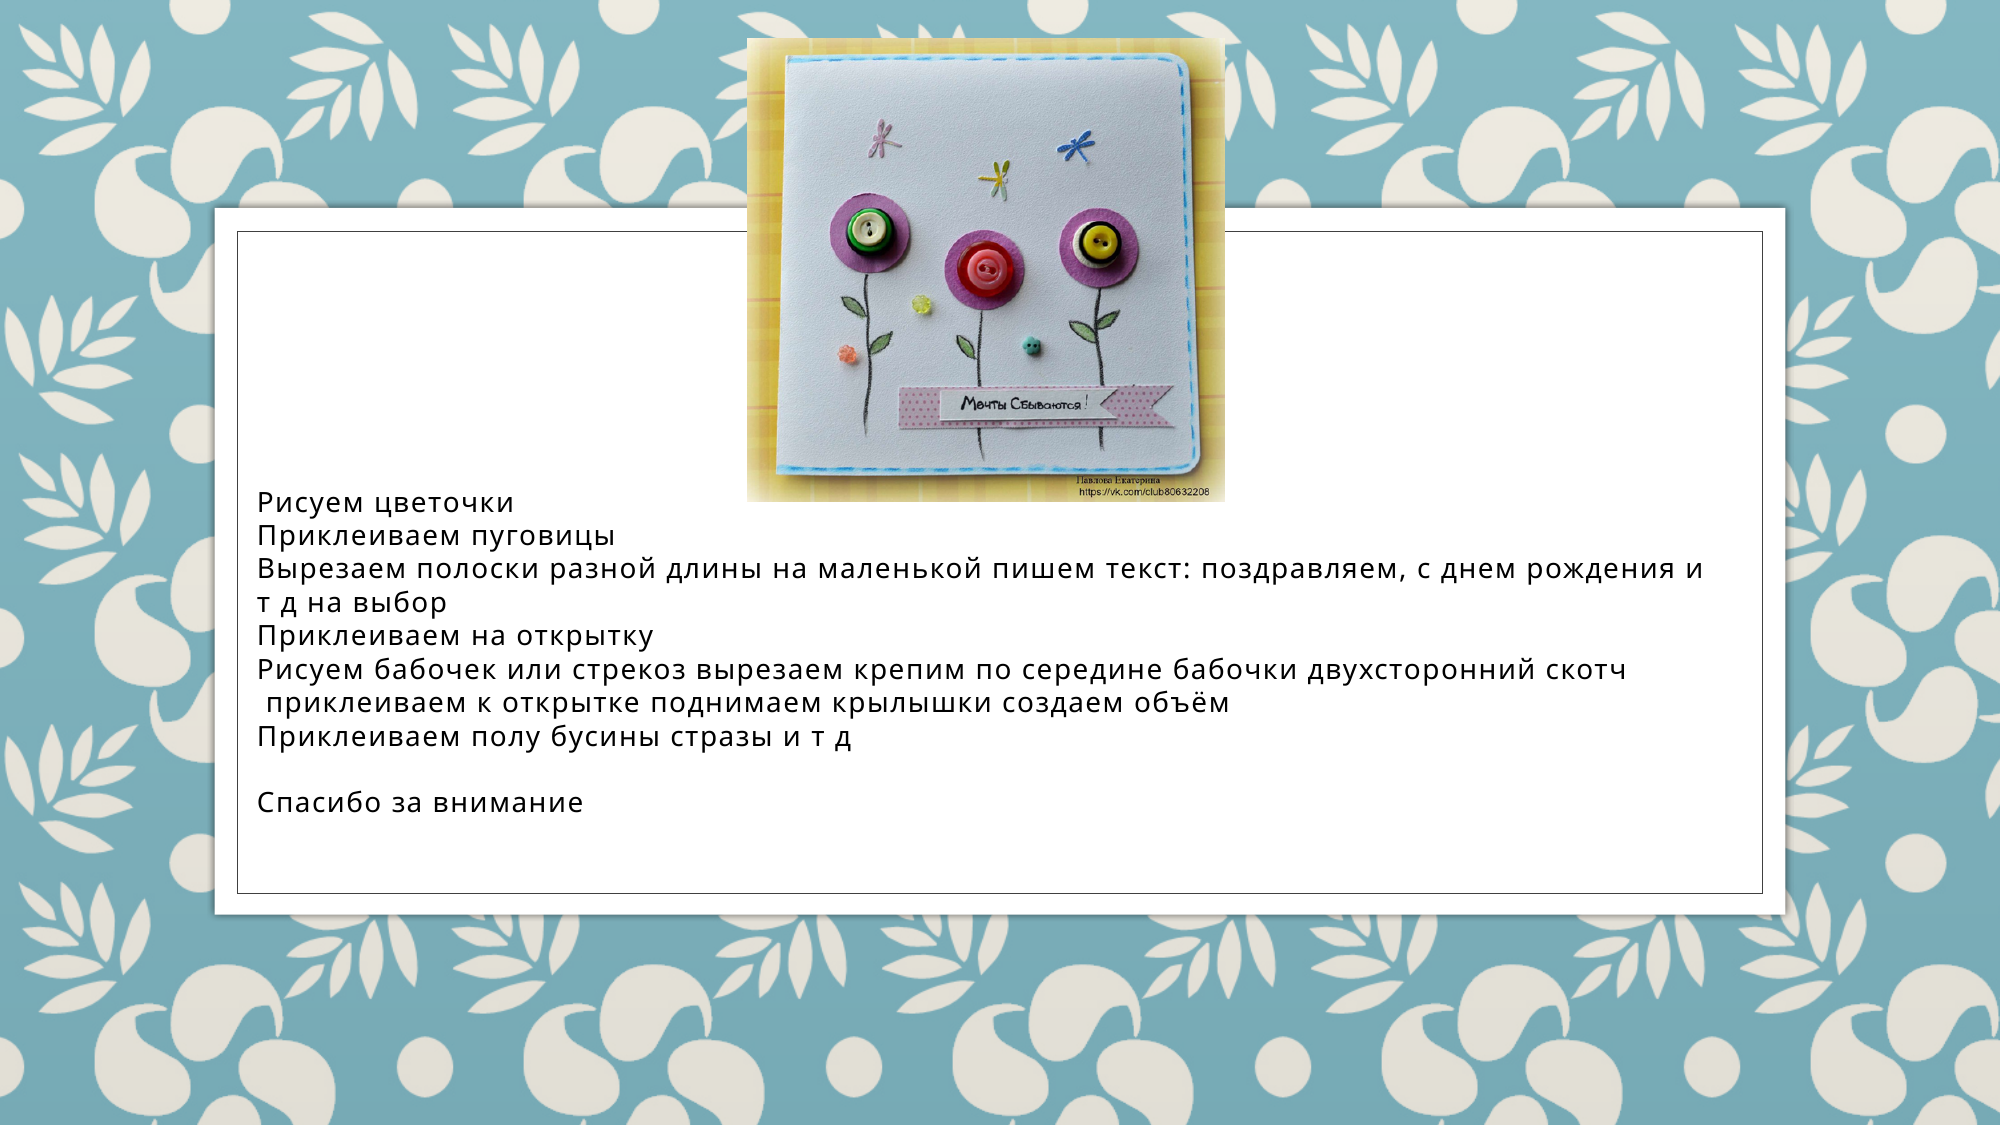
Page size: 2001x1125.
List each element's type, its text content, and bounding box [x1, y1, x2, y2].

picture [746, 38, 1225, 502]
subtitle Рисуем цветочки Приклеиваем пуговицы Вырезаем полоски разной длины на маленькой пишем текст: поздравляем, с днем рождения и т д на выбор Приклеиваем на открытку Рисуем бабочек или стрекоз вырезаем крепим по середине бабочки двухсторонний скотч приклеиваем к открытке поднимаем крылышки создаем объём Приклеиваем полу бусины стразы и т д Спасибо за внимание [241, 476, 1730, 861]
